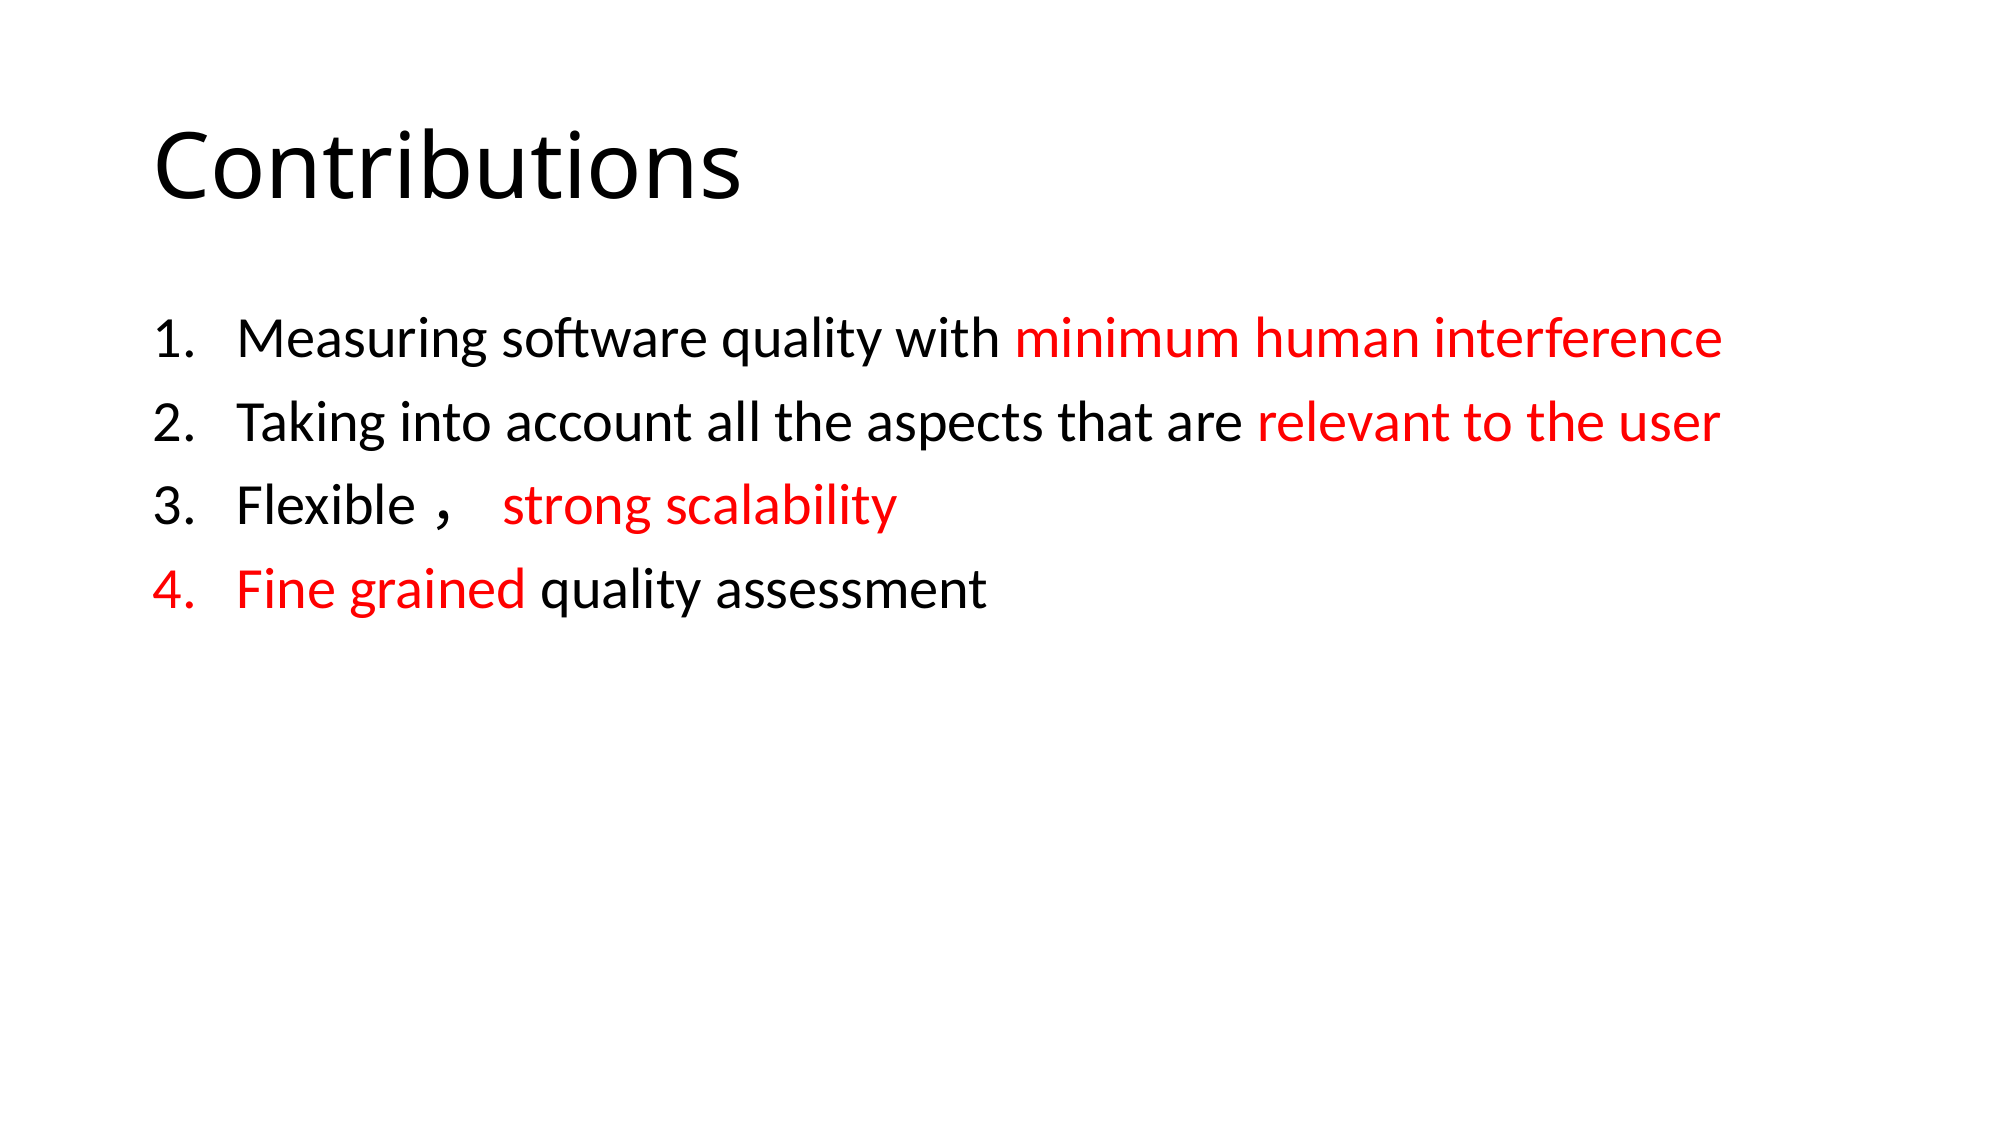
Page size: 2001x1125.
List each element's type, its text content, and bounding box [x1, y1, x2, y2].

list Measuring software quality with minimum human interference Taking into account all the aspects that are relevant to the user Flexible，strong scalability Fine grained quality assessment [137, 299, 1863, 1014]
title Contributions [137, 59, 1863, 278]
